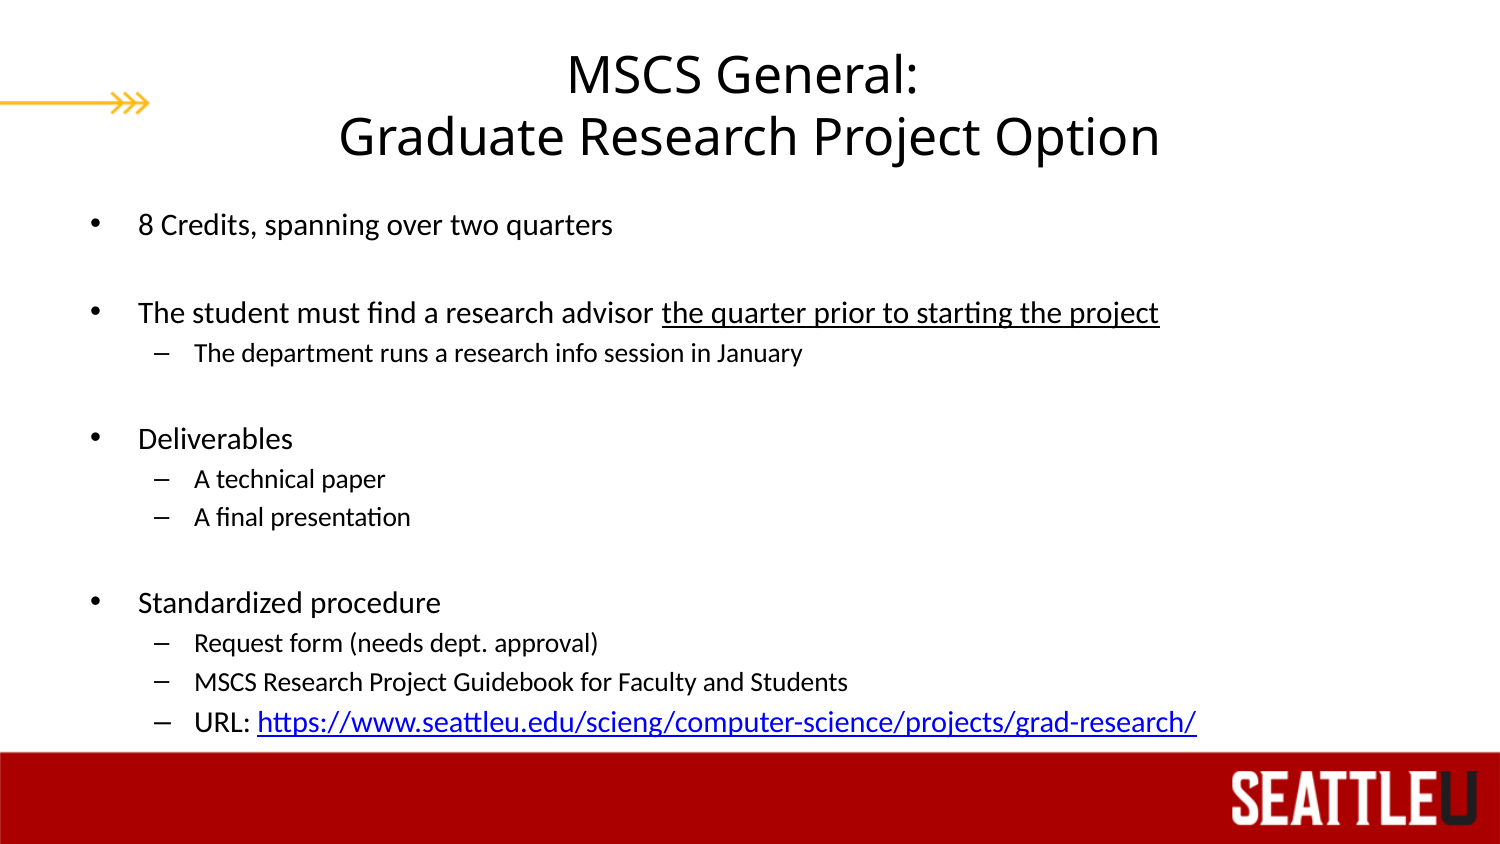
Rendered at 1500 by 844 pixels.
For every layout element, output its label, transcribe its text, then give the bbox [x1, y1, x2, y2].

list 8 Credits, spanning over two quarters The student must find a research advisor the quarter prior to starting the project The department runs a research info session in January Deliverables A technical paper A final presentation Standardized procedure Request form (needs dept. approval) MSCS Research Project Guidebook for Faculty and Students URL: https://www.seattleu.edu/scieng/computer-science/projects/grad-research/ [75, 196, 1425, 754]
picture [0, 0, 1500, 844]
title MSCS General: Graduate Research Project Option [75, 33, 1425, 175]
